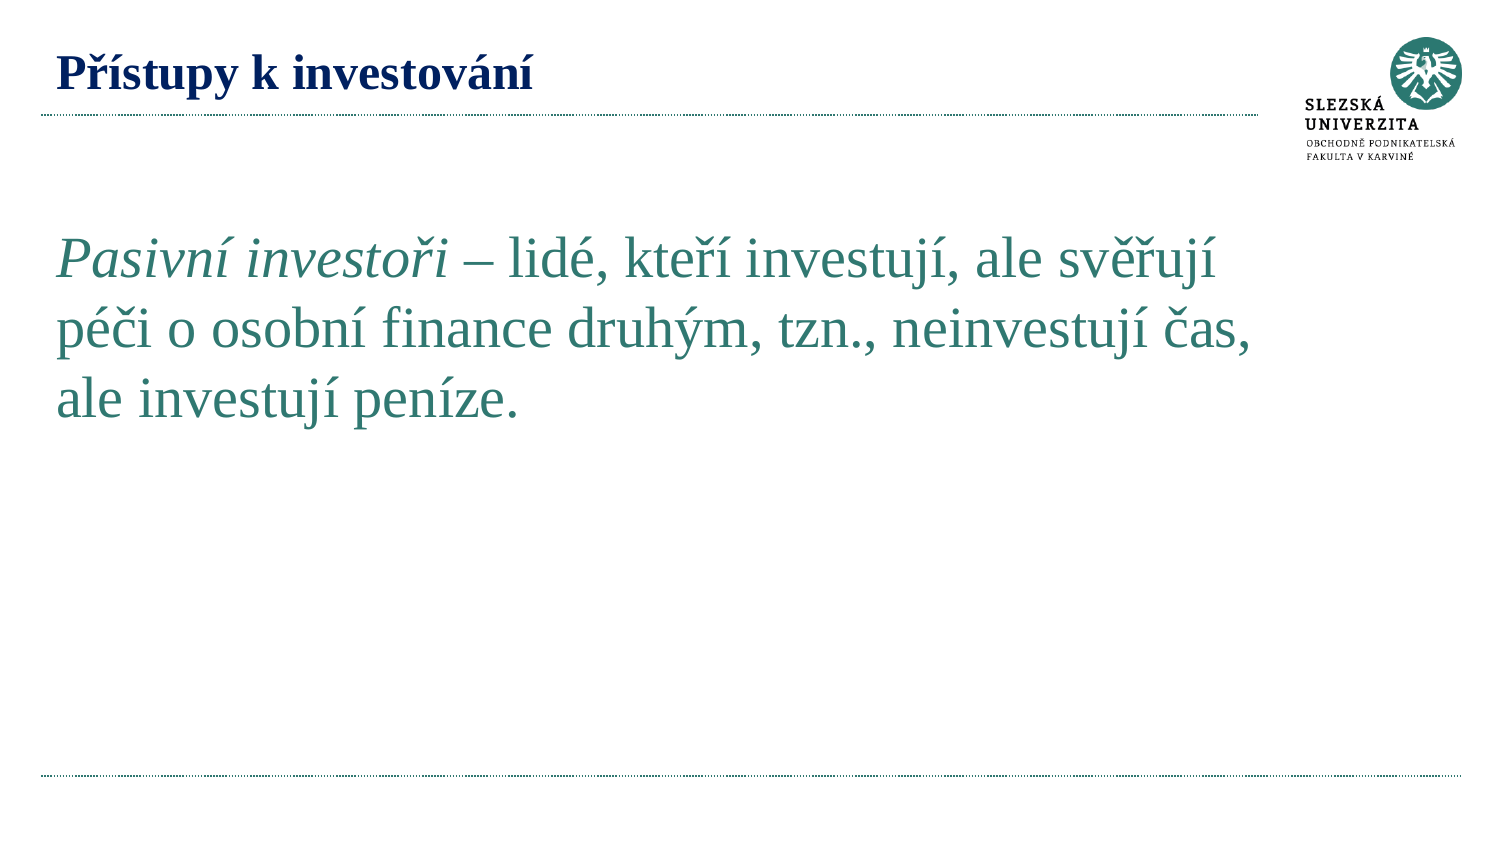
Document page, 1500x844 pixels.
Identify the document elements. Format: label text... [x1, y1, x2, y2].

title Přístupy k investování Pasivní investoři – lidé, kteří investují, ale svěřují péči o osobní finance druhým, tzn., neinvestují čas, ale investují peníze. [41, 32, 1270, 777]
picture [1305, 37, 1462, 160]
